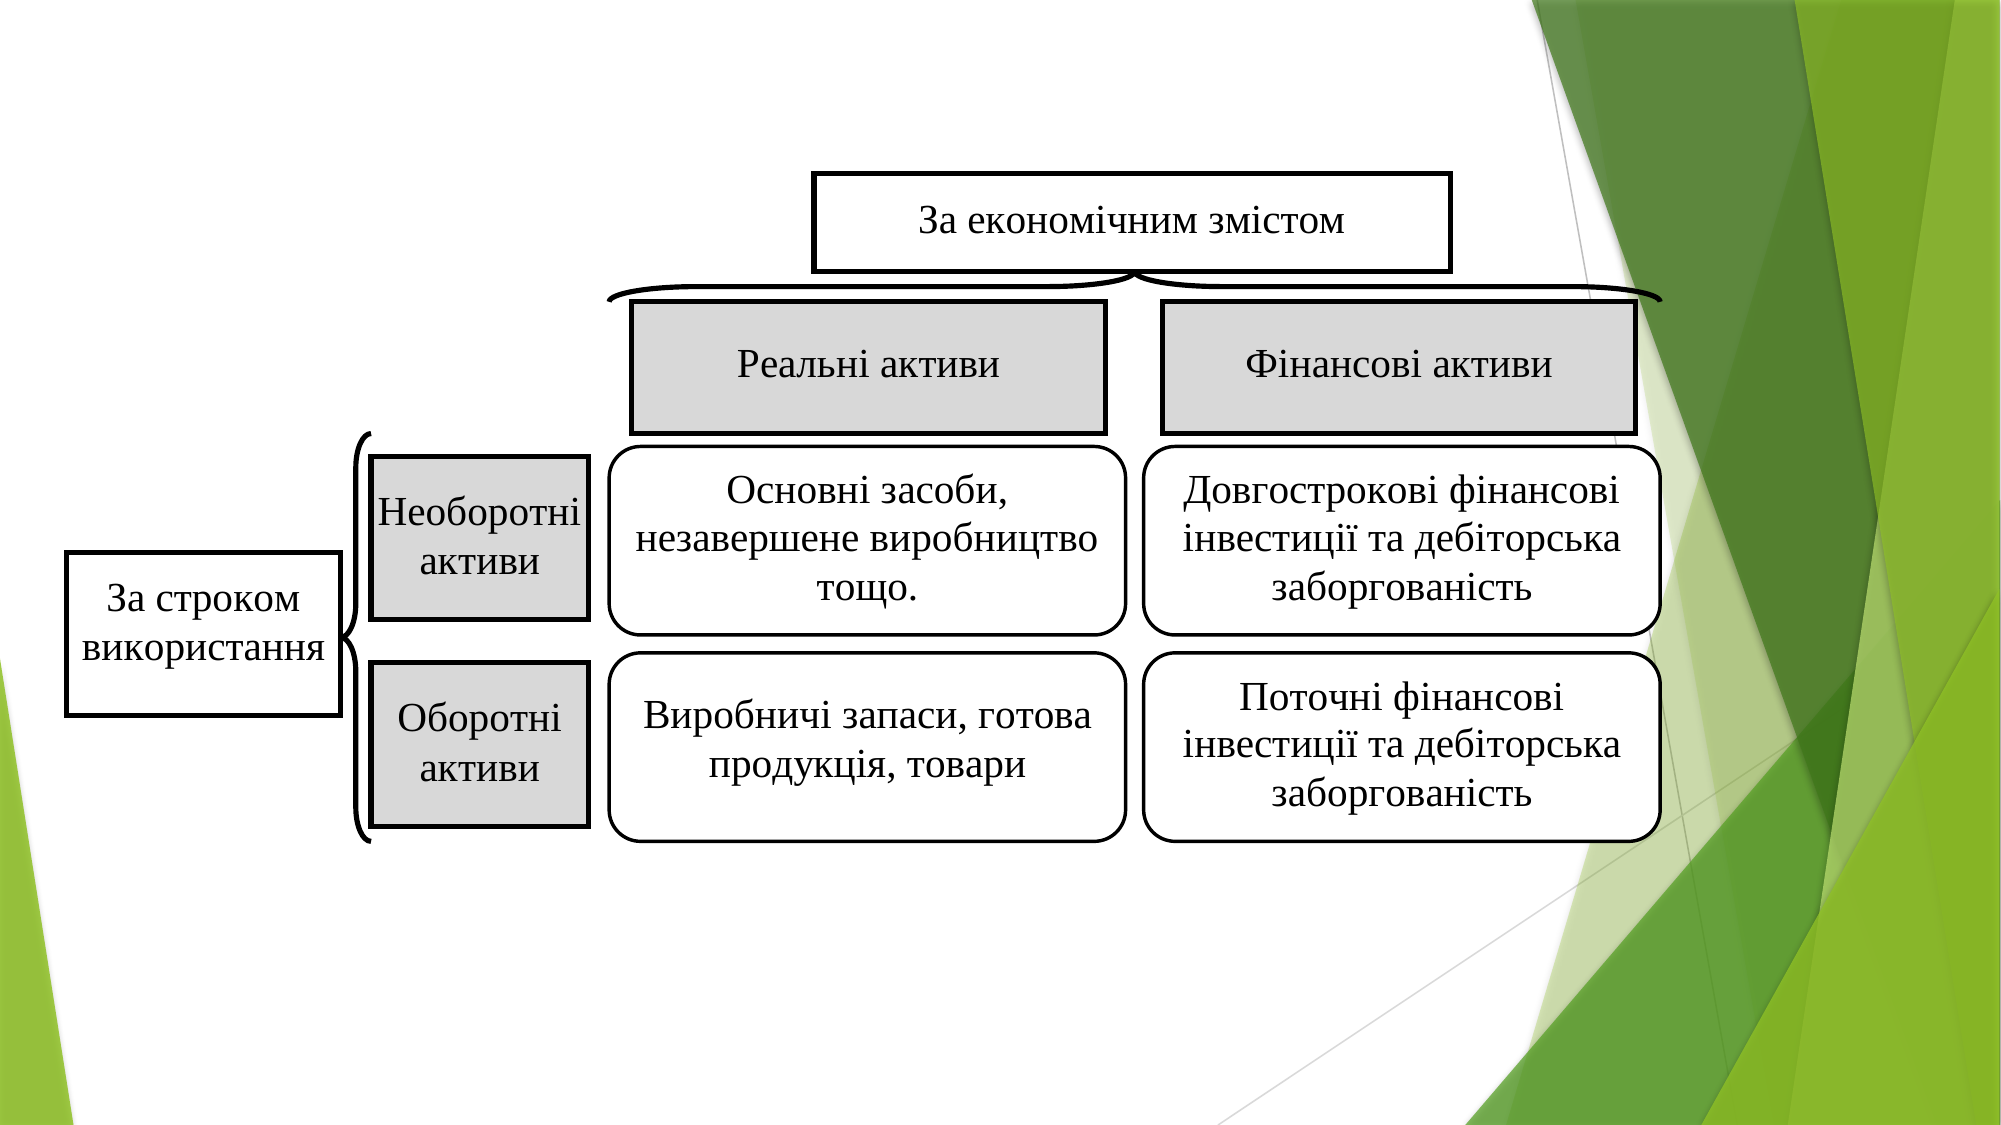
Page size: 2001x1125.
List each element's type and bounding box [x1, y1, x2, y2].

picture [63, 151, 1678, 856]
